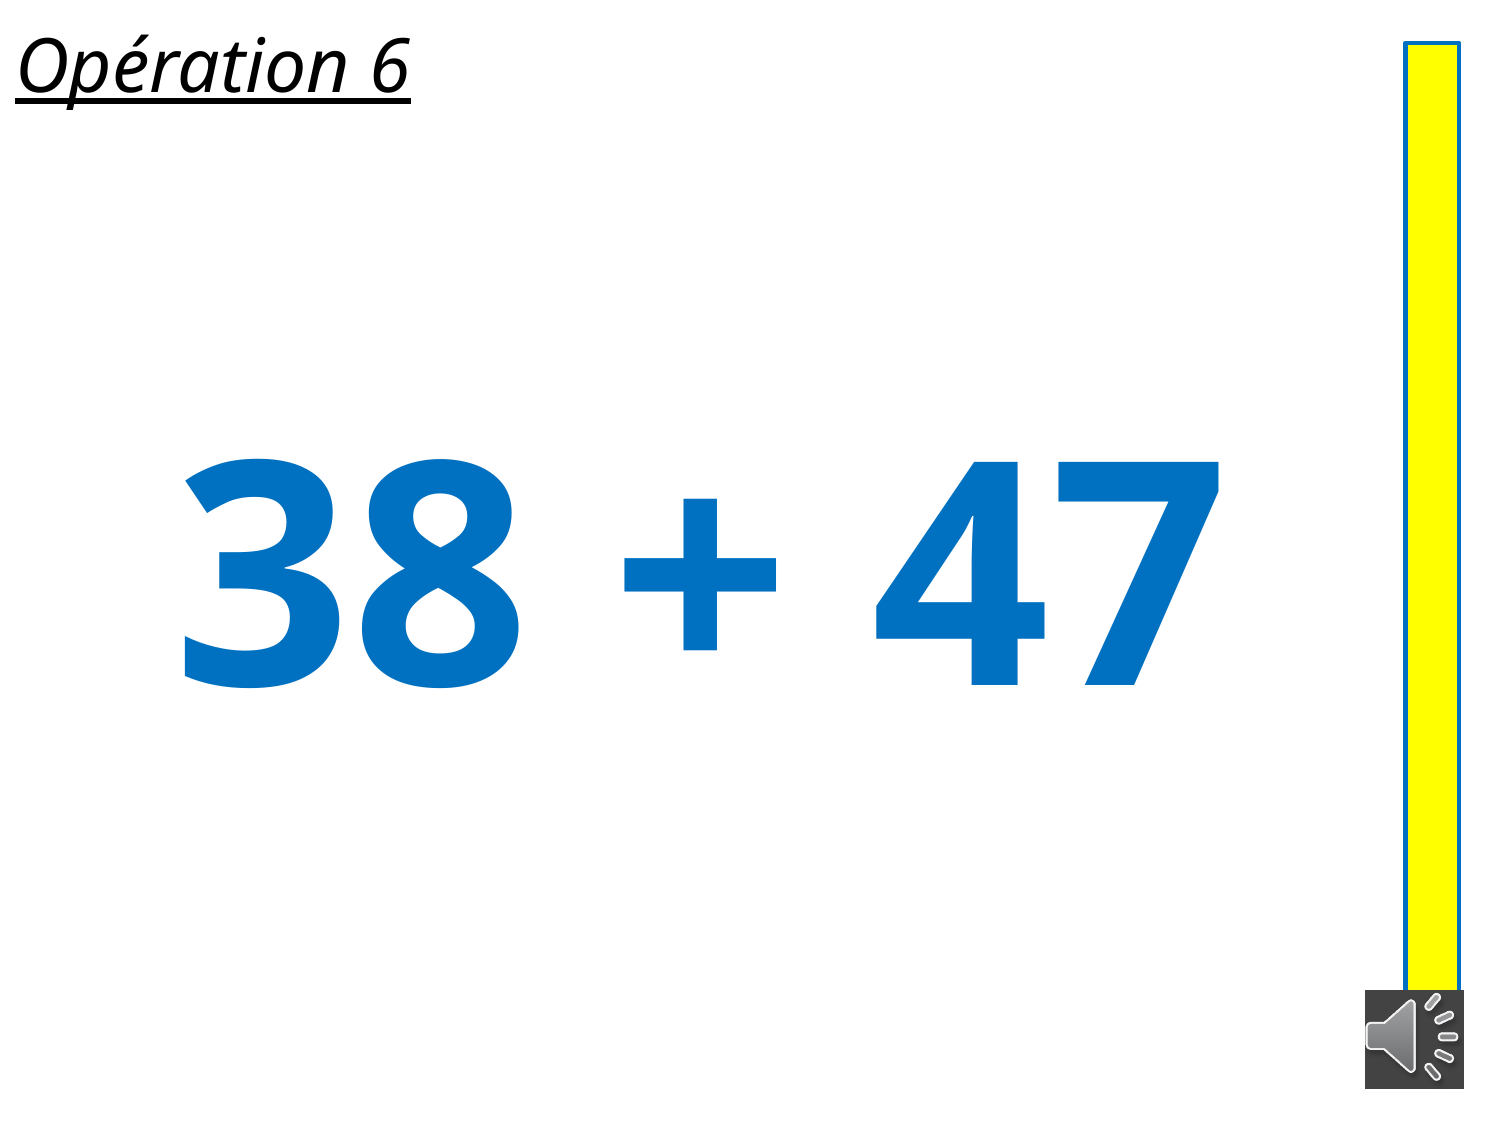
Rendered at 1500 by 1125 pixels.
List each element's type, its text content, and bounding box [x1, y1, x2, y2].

picture [1364, 989, 1465, 1090]
title Opération 6 [0, 0, 502, 126]
text_box 38 + 47 [0, 365, 1403, 756]
text_box [1403, 41, 1461, 987]
